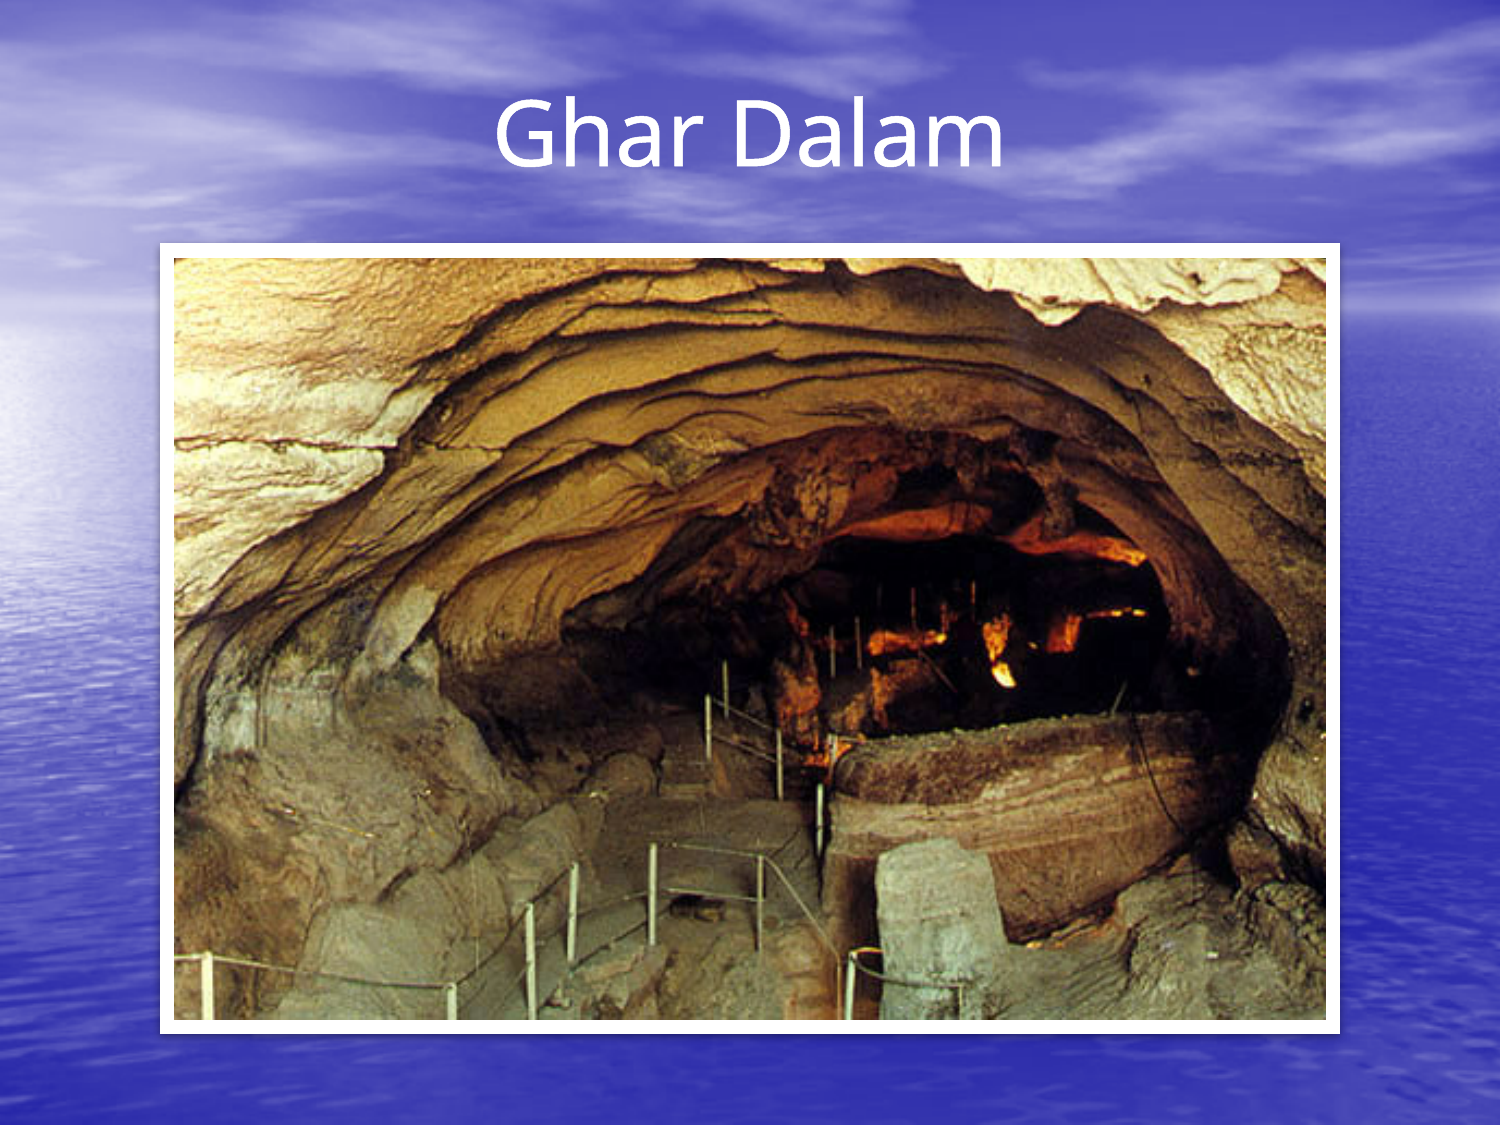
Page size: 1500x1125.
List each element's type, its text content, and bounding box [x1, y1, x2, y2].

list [174, 257, 1326, 1020]
title Ghar Dalam [74, 47, 1426, 212]
